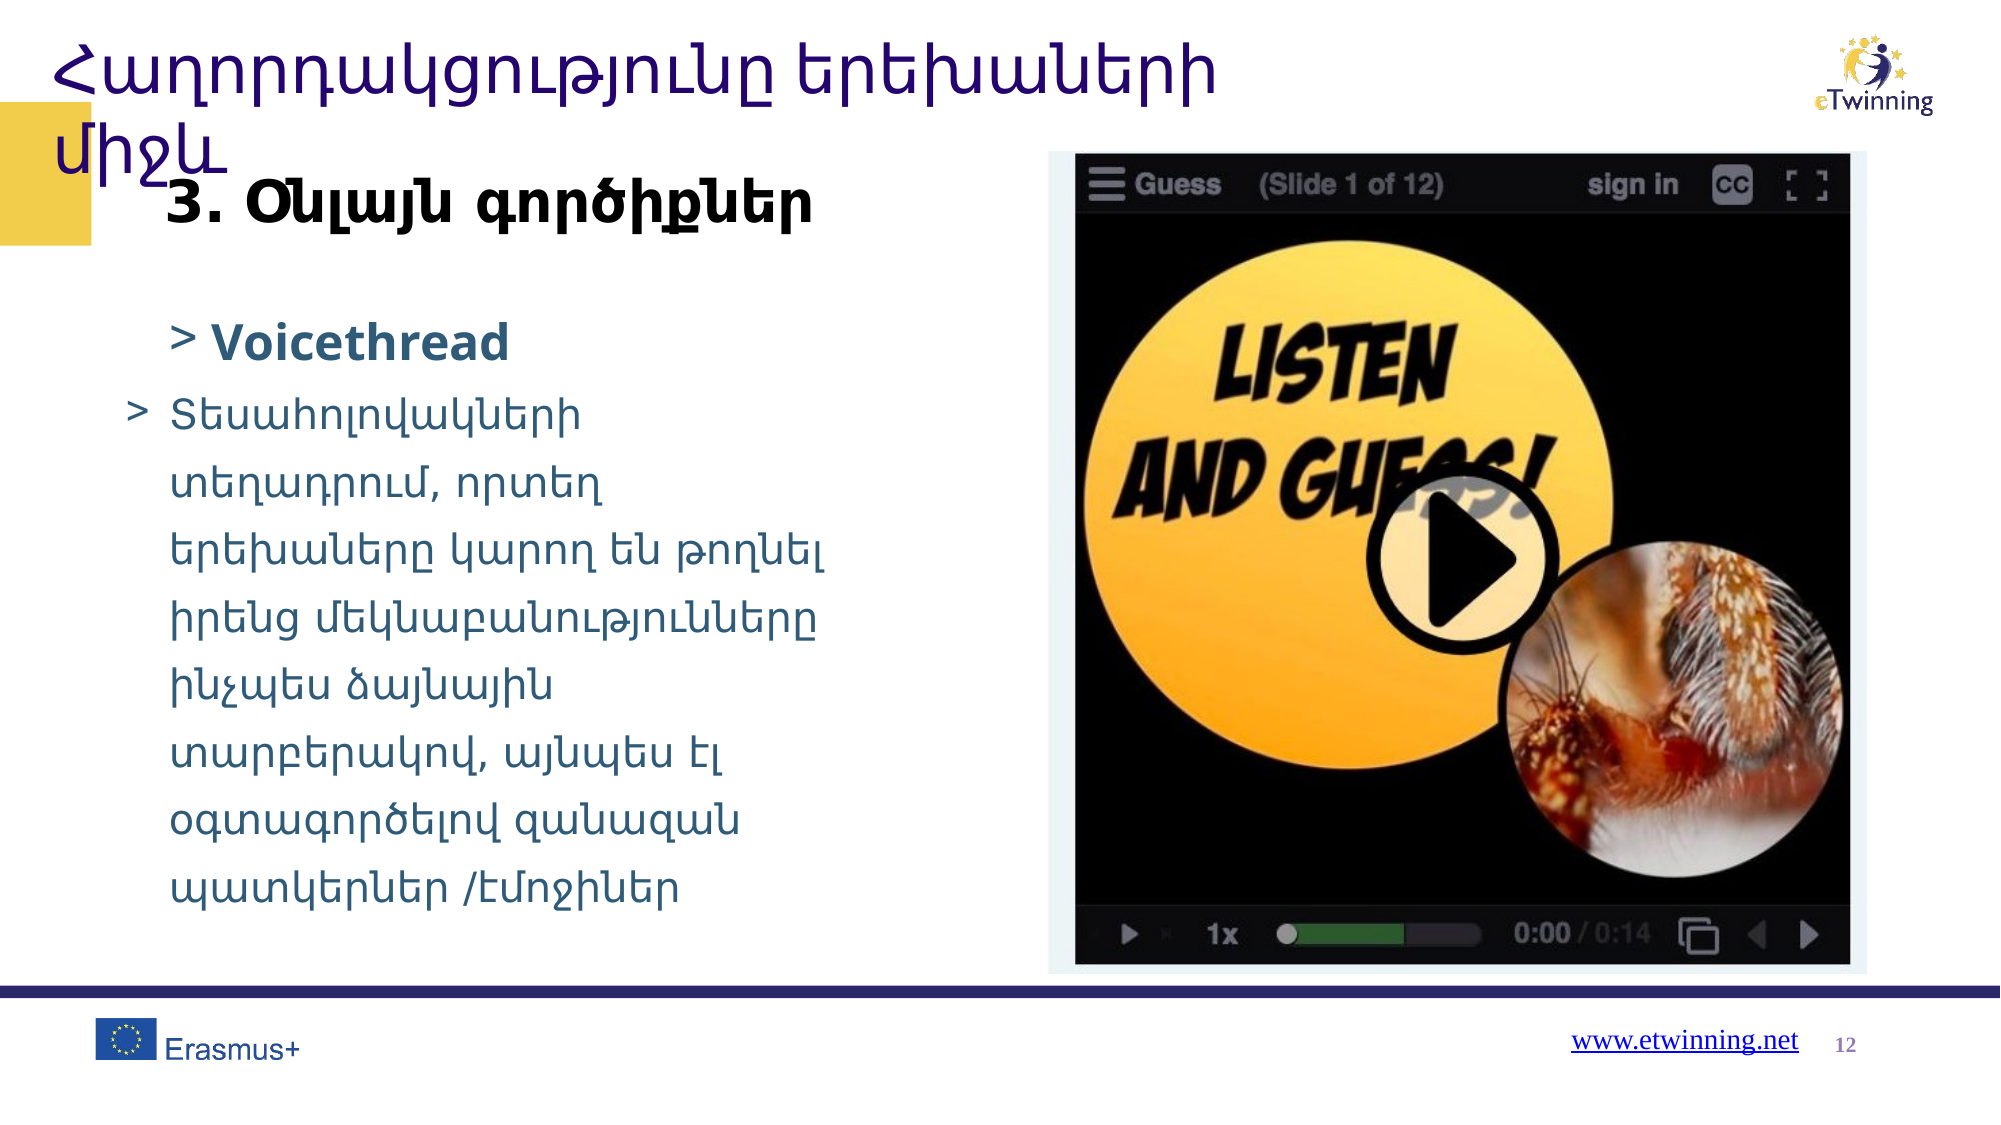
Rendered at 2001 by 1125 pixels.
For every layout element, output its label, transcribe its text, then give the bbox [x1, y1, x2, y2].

picture [95, 1018, 300, 1060]
text_box 3․ Օնլայն գործիքներ [87, 162, 1047, 235]
text_box www.etwinning.net [1569, 1021, 1804, 1056]
slide_number 12 [1828, 1030, 1863, 1125]
text_box [0, 102, 92, 246]
text_box Voicethread Տեսահոլովակների տեղադրում, որտեղ երեխաները կարող են թողնել իրենց մեկնաբանությունները ինչպես ձայնային տարբերակով, այնպես էլ օգտագործելով զանազան պատկերներ /էմոջիներ [0, 287, 850, 911]
picture [1814, 34, 1933, 116]
title Հաղորդակցությունը երեխաների միջև [50, 24, 1340, 215]
text_box [1047, 151, 1868, 974]
